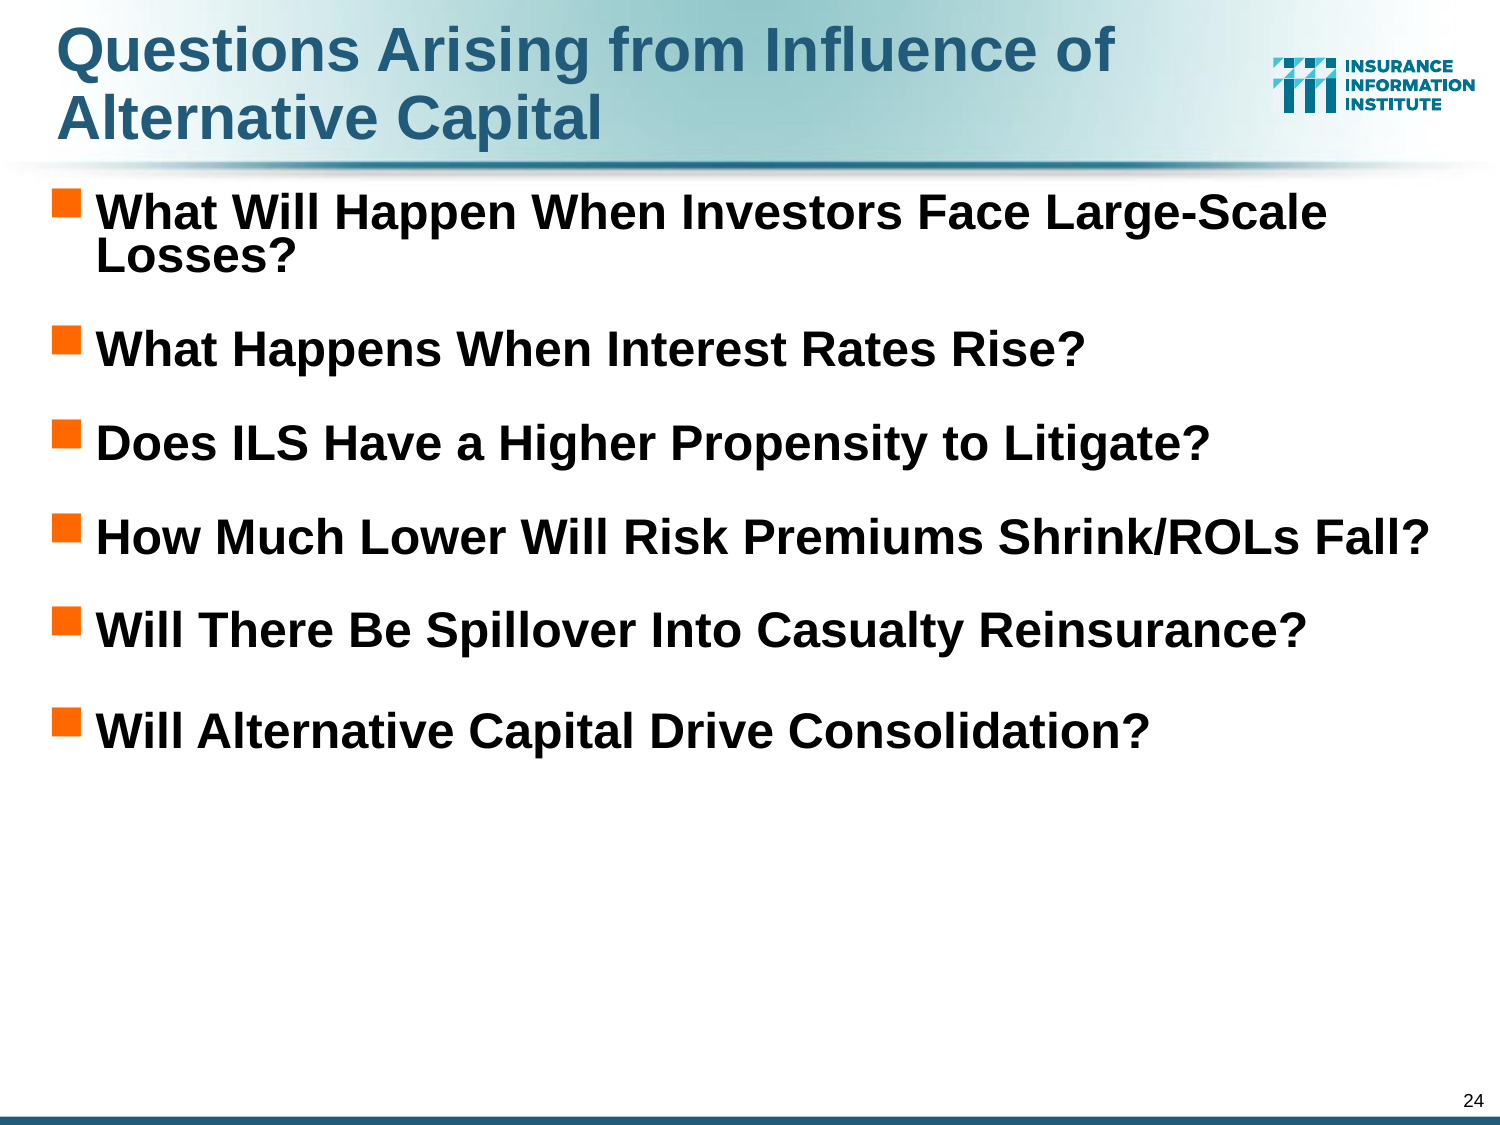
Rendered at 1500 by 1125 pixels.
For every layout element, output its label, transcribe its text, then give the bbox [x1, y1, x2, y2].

slide_number 24 [1410, 1091, 1485, 1112]
picture [0, 0, 1500, 189]
title Questions Arising from Influence of Alternative Capital [48, 14, 1264, 157]
list What Will Happen When Investors Face Large-Scale Losses? What Happens When Interest Rates Rise? Does ILS Have a Higher Propensity to Litigate? How Much Lower Will Risk Premiums Shrink/ROLs Fall? Will There Be Spillover Into Casualty Reinsurance? Will Alternative Capital Drive Consolidation? [40, 187, 1481, 1082]
